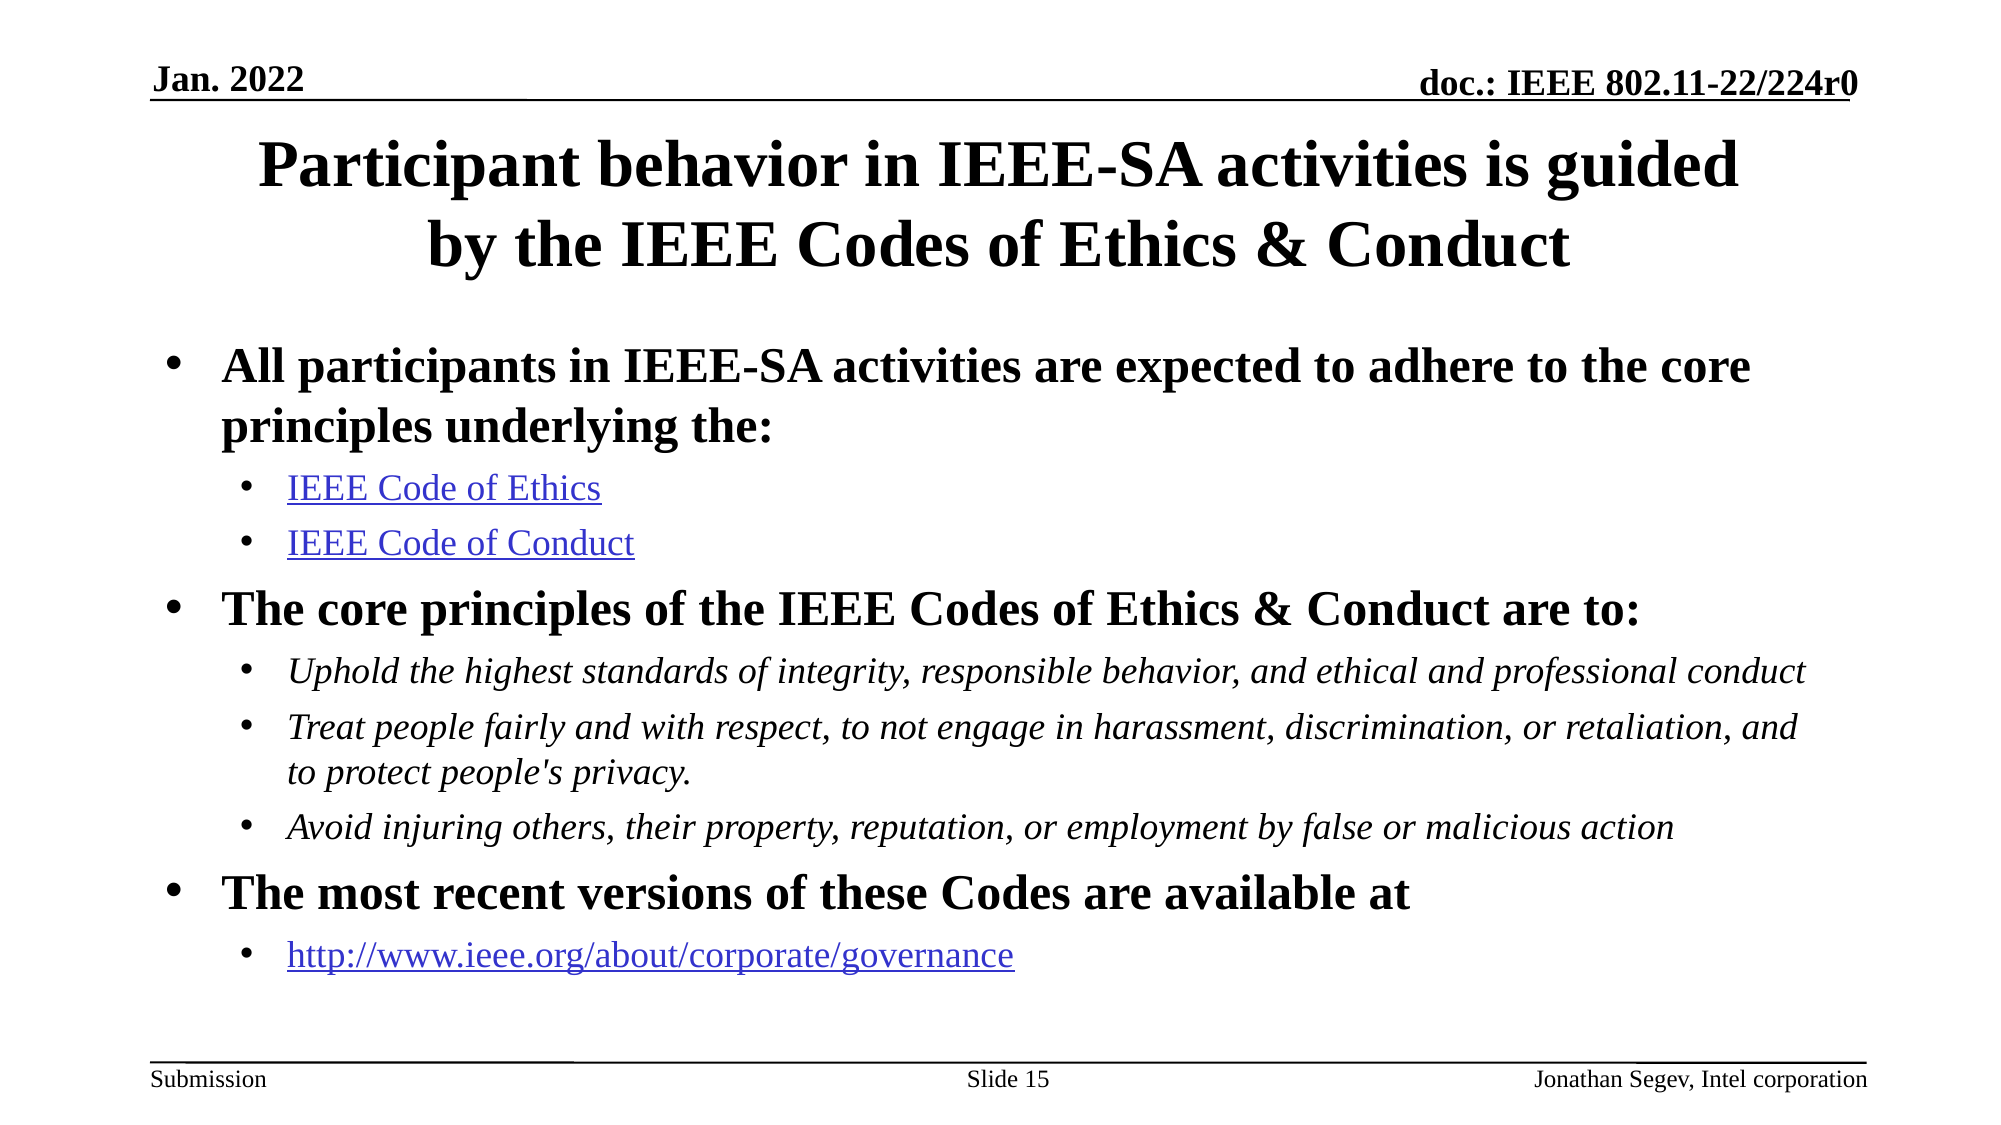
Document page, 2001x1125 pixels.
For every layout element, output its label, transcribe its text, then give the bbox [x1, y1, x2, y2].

footer Jonathan Segev, Intel corporation [1171, 1061, 1869, 1093]
title Participant behavior in IEEE-SA activities is guided by the IEEE Codes of Ethics & Conduct [149, 112, 1850, 288]
list All participants in IEEE-SA activities are expected to adhere to the core principles underlying the: IEEE Code of Ethics IEEE Code of Conduct The core principles of the IEEE Codes of Ethics & Conduct are to: Uphold the highest standards of integrity, responsible behavior, and ethical and professional conduct Treat people fairly and with respect, to not engage in harassment, discrimination, or retaliation, and to protect people's privacy. Avoid injuring others, their property, reputation, or employment by false or malicious action The most recent versions of these Codes are available at http://www.ieee.org/about/corporate/governance [149, 324, 1850, 1000]
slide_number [152, 54, 563, 100]
slide_number Slide 15 [950, 1061, 1067, 1123]
